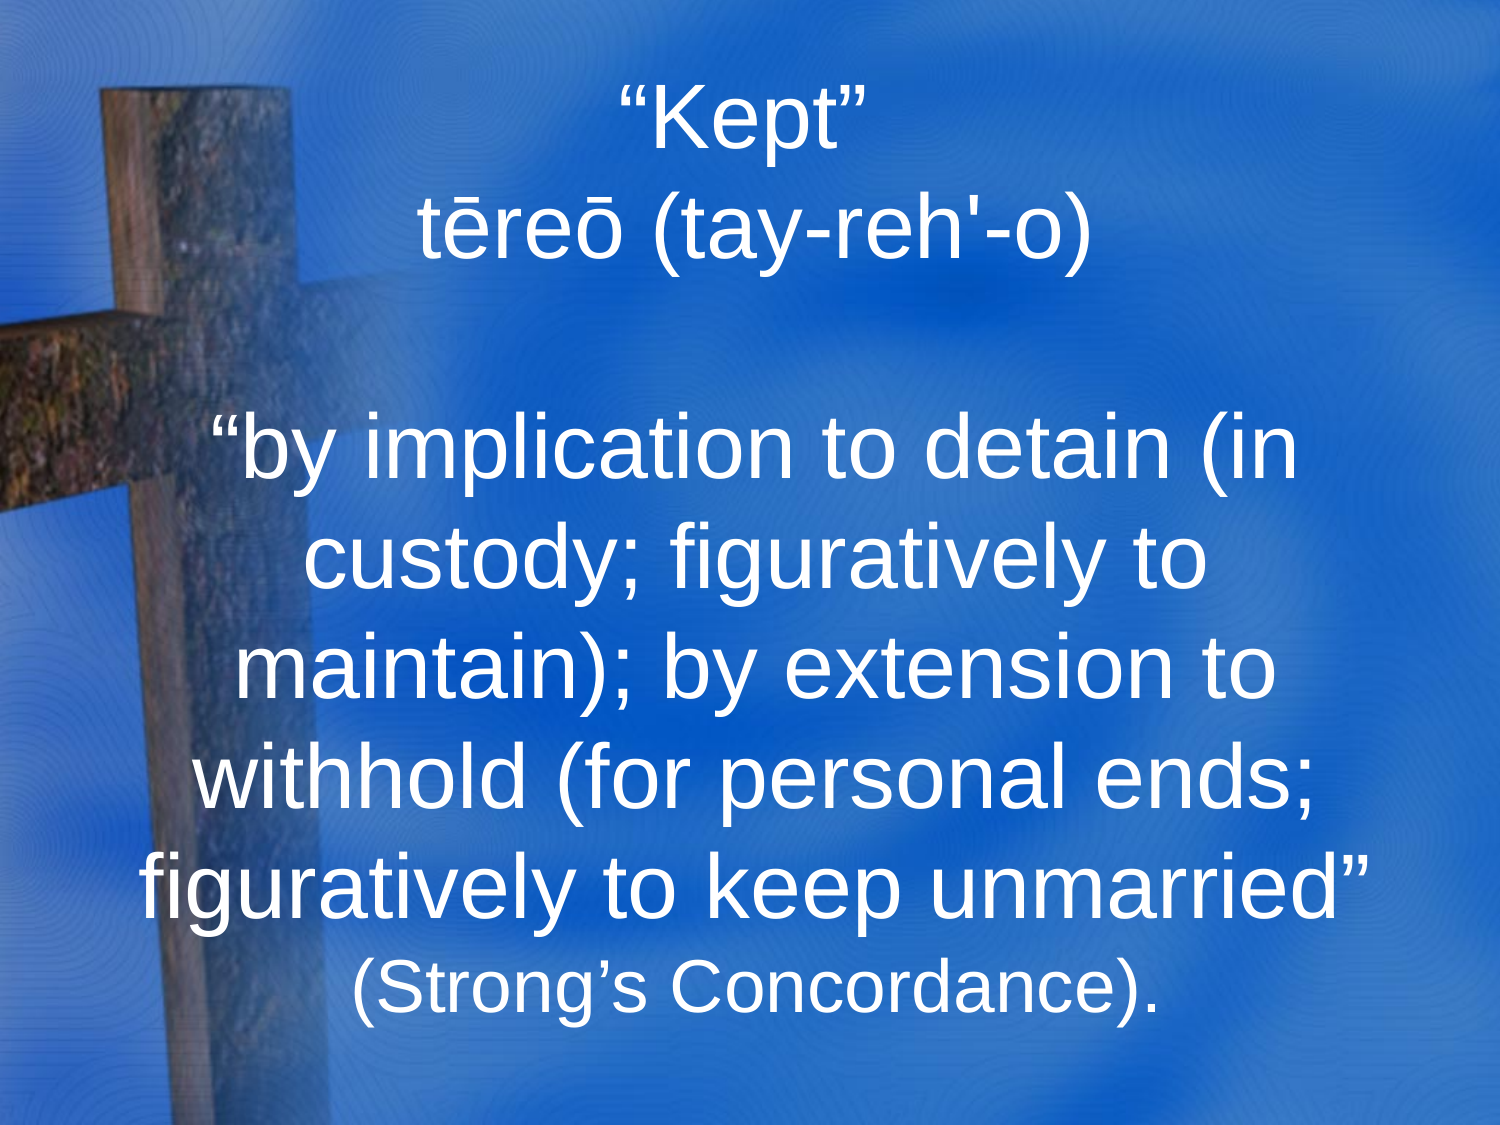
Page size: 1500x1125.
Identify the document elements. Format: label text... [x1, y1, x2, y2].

picture [0, 0, 1500, 1125]
text_box “Kept” tēreō (tay-reh'-o) “by implication to detain (in custody; figuratively to maintain); by extension to withhold (for personal ends; figuratively to keep unmarried” (Strong’s Concordance). [99, 49, 1413, 1035]
